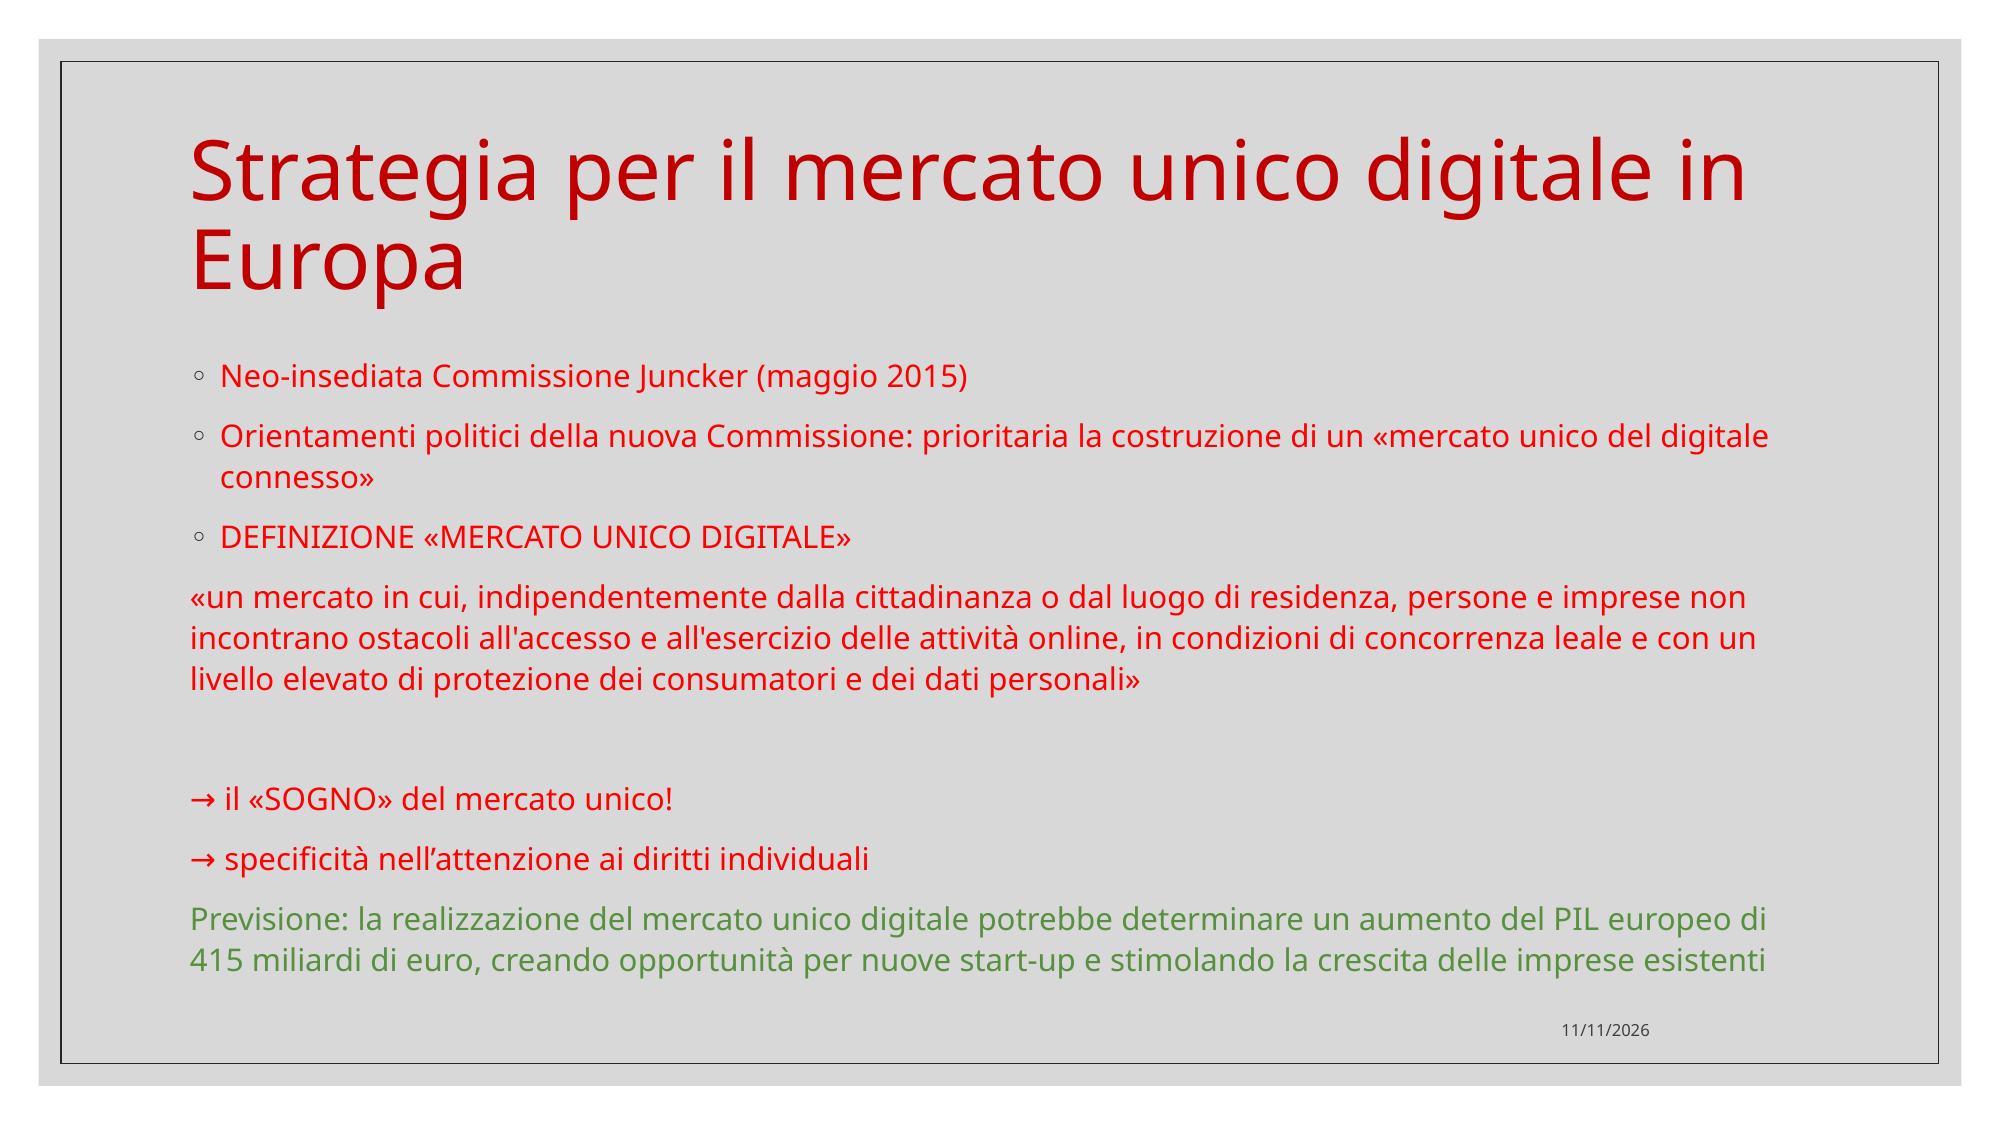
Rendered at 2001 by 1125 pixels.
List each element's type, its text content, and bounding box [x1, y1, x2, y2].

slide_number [1190, 990, 1665, 1050]
title Strategia per il mercato unico digitale in Europa [174, 105, 1825, 331]
list Neo-insediata Commissione Juncker (maggio 2015) Orientamenti politici della nuova Commissione: prioritaria la costruzione di un «mercato unico del digitale connesso» DEFINIZIONE «MERCATO UNICO DIGITALE» «un mercato in cui, indipendentemente dalla cittadinanza o dal luogo di residenza, persone e imprese non incontrano ostacoli all'accesso e all'esercizio delle attività online, in condizioni di concorrenza leale e con un livello elevato di protezione dei consumatori e dei dati personali» → il «SOGNO» del mercato unico! → specificità nell’attenzione ai diritti individuali Previsione: la realizzazione del mercato unico digitale potrebbe determinare un aumento del PIL europeo di 415 miliardi di euro, creando opportunità per nuove start-up e stimolando la crescita delle imprese esistenti [174, 345, 1825, 1042]
